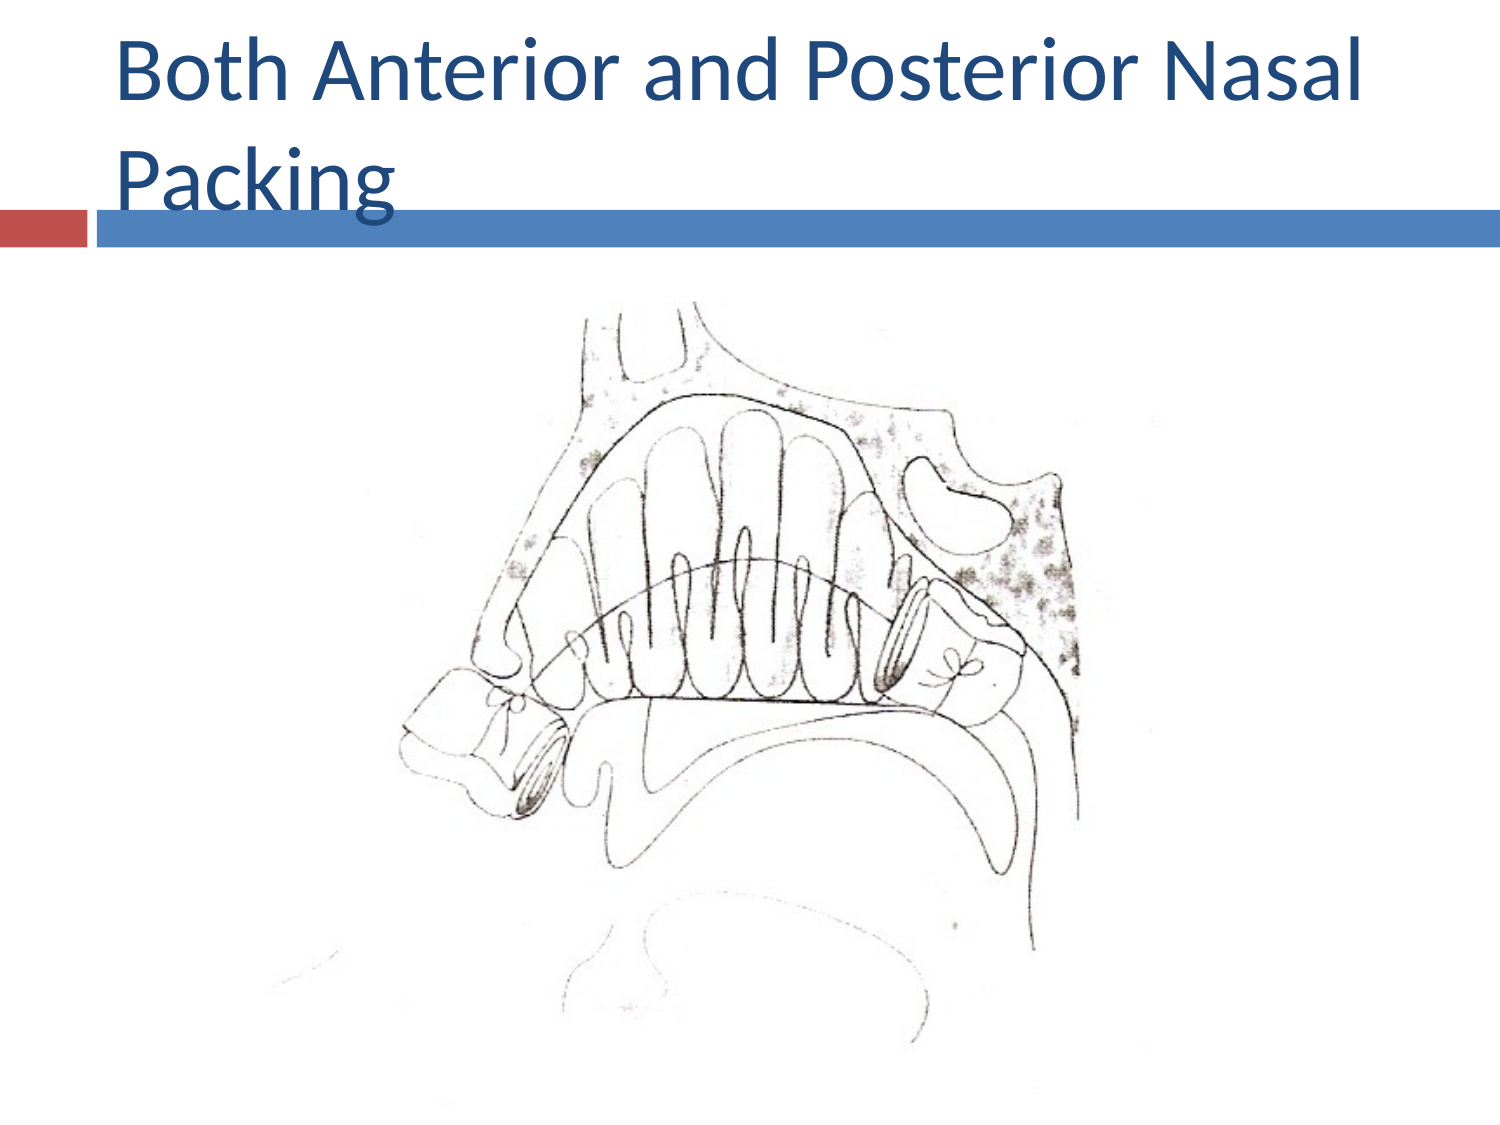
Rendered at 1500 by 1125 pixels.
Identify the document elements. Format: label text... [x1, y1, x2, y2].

title Both Anterior and Posterior Nasal Packing [99, 37, 1438, 200]
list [262, 274, 1176, 1110]
